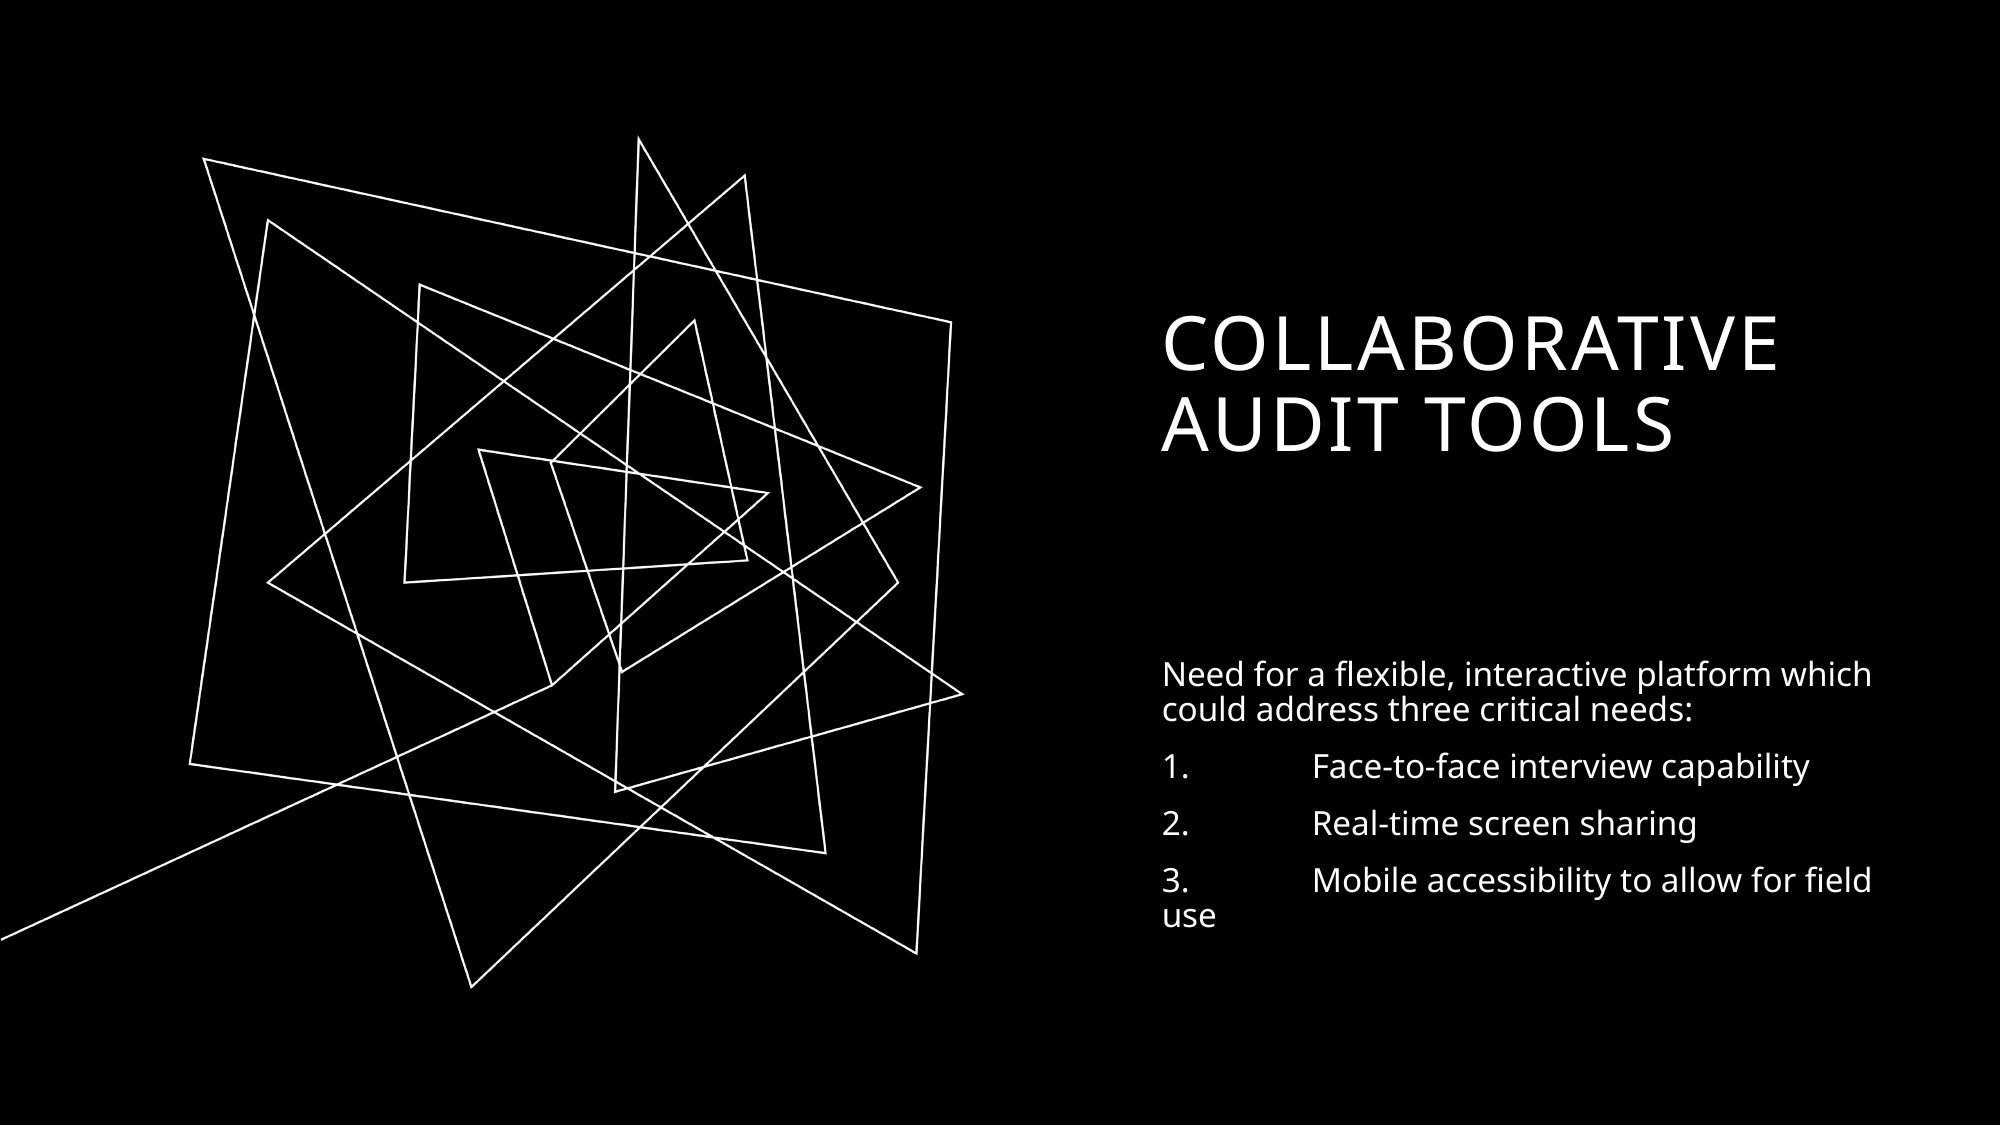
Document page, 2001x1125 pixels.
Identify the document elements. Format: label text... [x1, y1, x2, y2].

subtitle Need for a flexible, interactive platform which could address three critical needs: 1. Face-to-face interview capability 2. Real-time screen sharing 3. Mobile accessibility to allow for field use [1146, 649, 1946, 1070]
title Collaborative audit tools [1146, 193, 1833, 475]
picture [0, 135, 965, 989]
